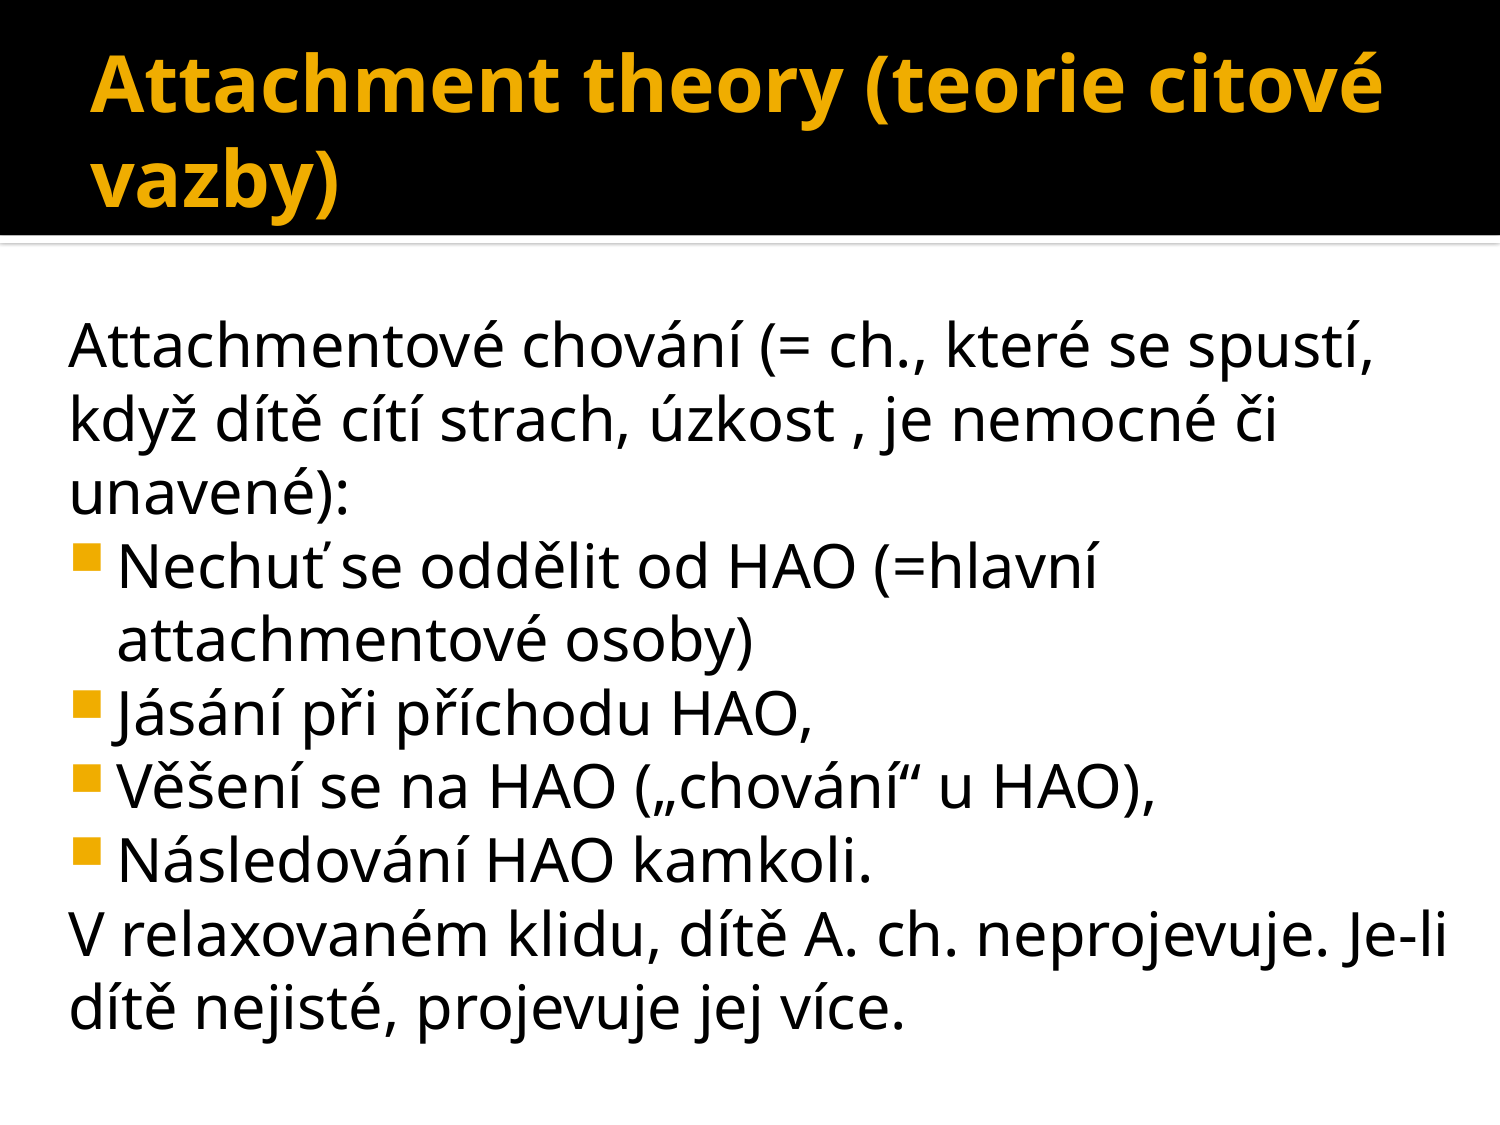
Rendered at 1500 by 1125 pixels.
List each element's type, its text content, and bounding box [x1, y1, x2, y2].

title Attachment theory (teorie citové vazby) [75, 25, 1425, 231]
list Attachmentové chování (= ch., které se spustí, když dítě cítí strach, úzkost , je nemocné či unavené): Nechuť se oddělit od HAO (=hlavní attachmentové osoby) Jásání při příchodu HAO, Věšení se na HAO („chování“ u HAO), Následování HAO kamkoli. V relaxovaném klidu, dítě A. ch. neprojevuje. Je-li dítě nejisté, projevuje jej více. [41, 291, 1471, 1050]
